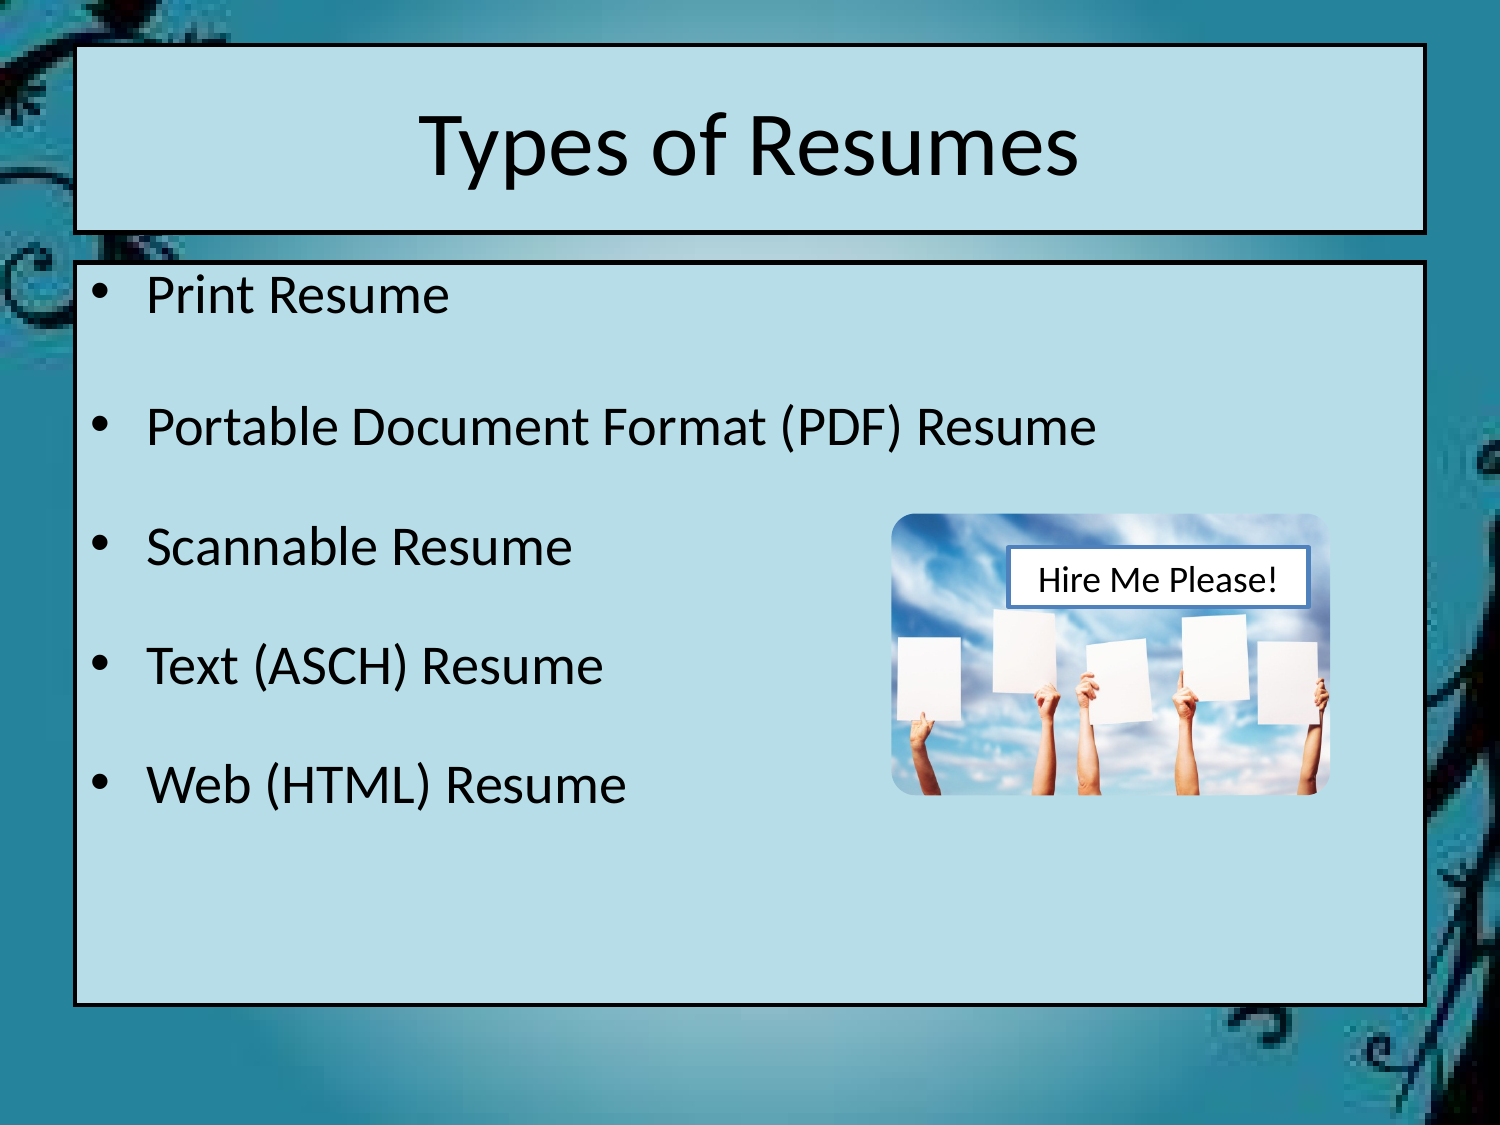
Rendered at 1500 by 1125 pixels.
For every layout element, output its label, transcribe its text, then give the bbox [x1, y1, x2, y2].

picture [0, 0, 1500, 1125]
list Print Resume Portable Document Format (PDF) Resume Scannable Resume Text (ASCH) Resume Web (HTML) Resume [73, 260, 1427, 1007]
title Types of Resumes [73, 43, 1427, 235]
